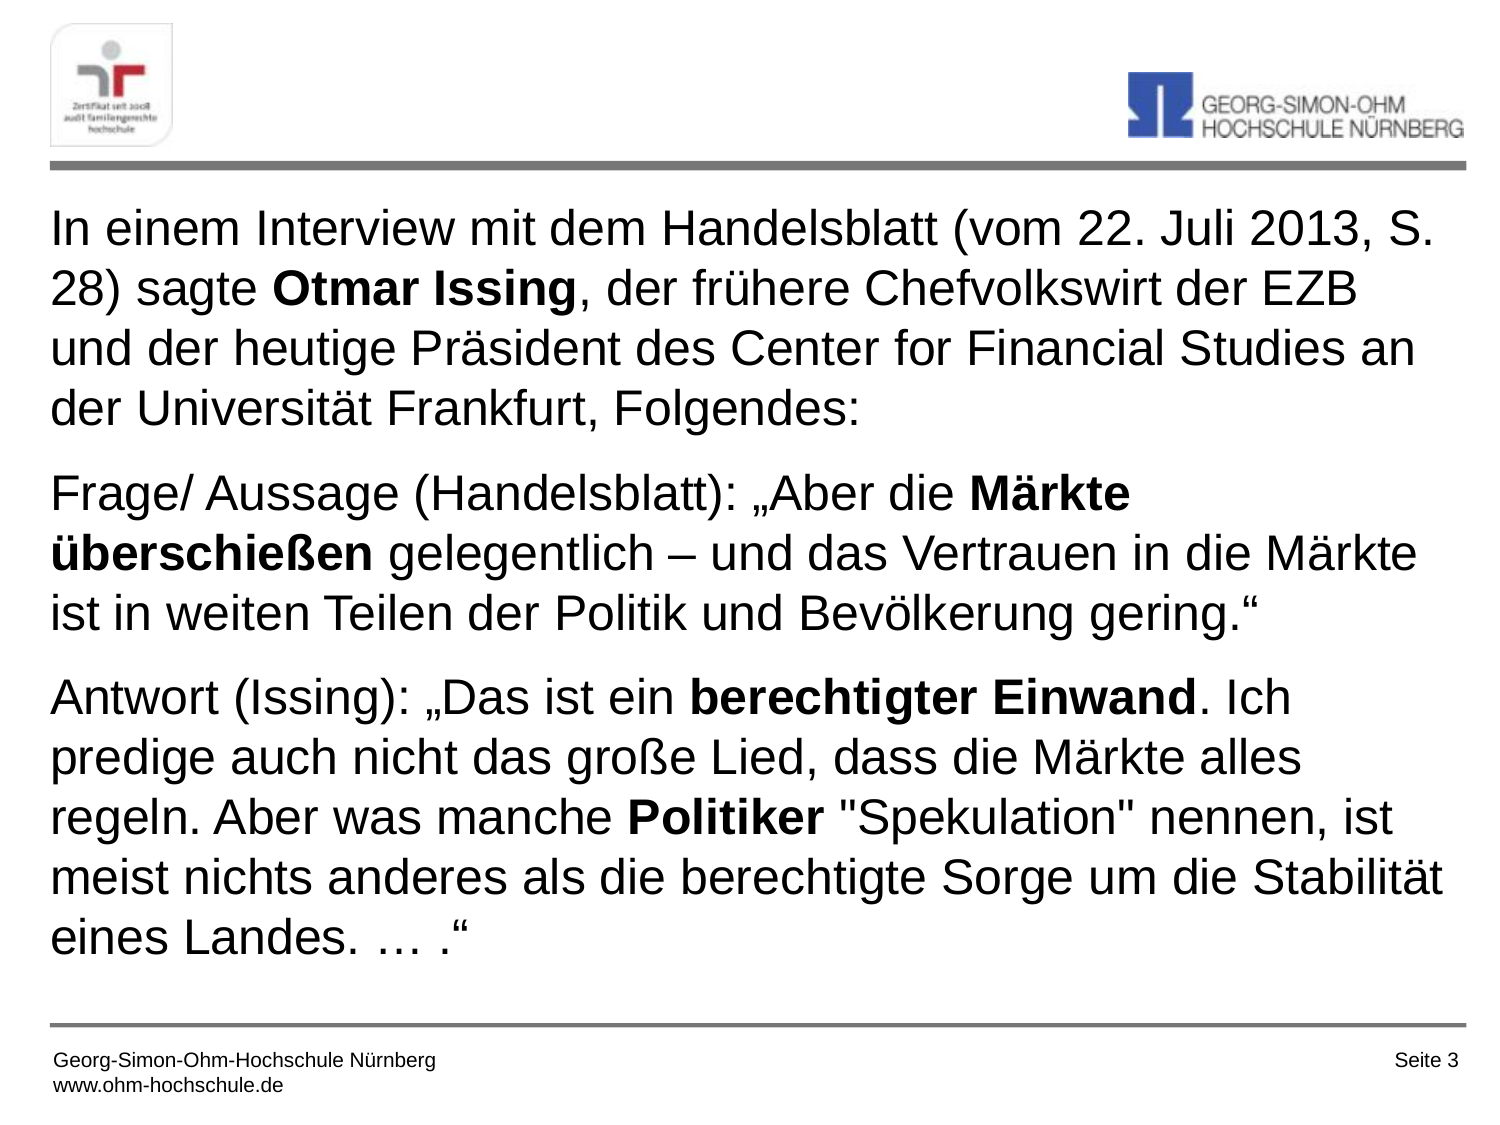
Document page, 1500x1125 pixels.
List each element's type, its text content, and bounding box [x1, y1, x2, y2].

list In einem Interview mit dem Handelsblatt (vom 22. Juli 2013, S. 28) sagte Otmar Issing, der frühere Chefvolkswirt der EZB und der heutige Präsident des Center for Financial Studies an der Universität Frankfurt, Folgendes: Frage/ Aussage (Handelsblatt): „Aber die Märkte überschießen gelegentlich – und das Vertrauen in die Märkte ist in weiten Teilen der Politik und Bevölkerung gering.“ Antwort (Issing): „Das ist ein berechtigter Einwand. Ich predige auch nicht das große Lied, dass die Märkte alles regeln. Aber was manche Politiker "Spekulation" nennen, ist meist nichts anderes als die berechtigte Sorge um die Stabilität eines Landes. … .“ [49, 187, 1461, 1000]
slide_number Seite 3 [1340, 1046, 1460, 1077]
footer Georg-Simon-Ohm-Hochschule Nürnberg www.ohm-hochschule.de [52, 1046, 1231, 1107]
picture [1128, 72, 1464, 138]
picture [50, 23, 173, 147]
